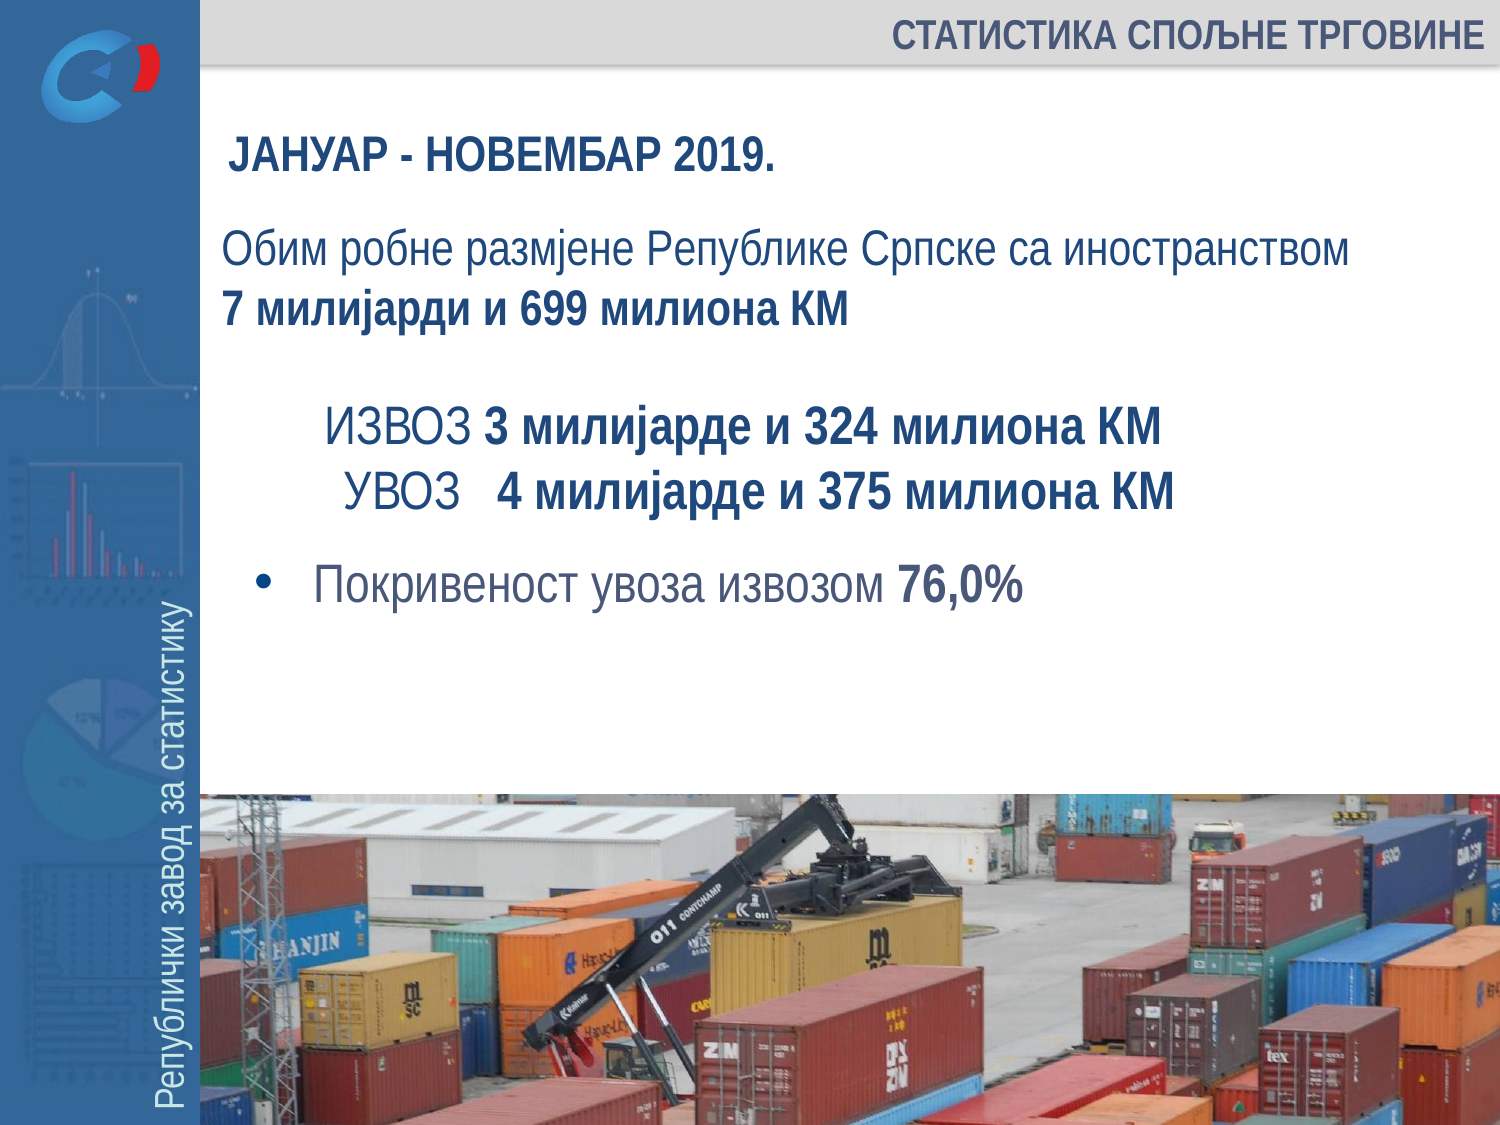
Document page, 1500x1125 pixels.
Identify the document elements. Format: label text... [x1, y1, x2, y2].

text_box Покривеност увоза извозом 76,0% [239, 540, 1374, 681]
text_box Обим робне размјене Републике Српске са иностранством 7 милијарди и 699 милиона КМ ИЗВОЗ 3 милијарде и 324 милионa КМ УВОЗ 4 милијарде и 375 милиона КМ [206, 208, 1500, 528]
text_box СТАТИСТИКА СПОЉНЕ ТРГОВИНЕ [202, 1, 1500, 65]
picture [0, 0, 1500, 1125]
text_box ЈАНУАР - НОВЕМБАР 2019. [213, 114, 803, 189]
